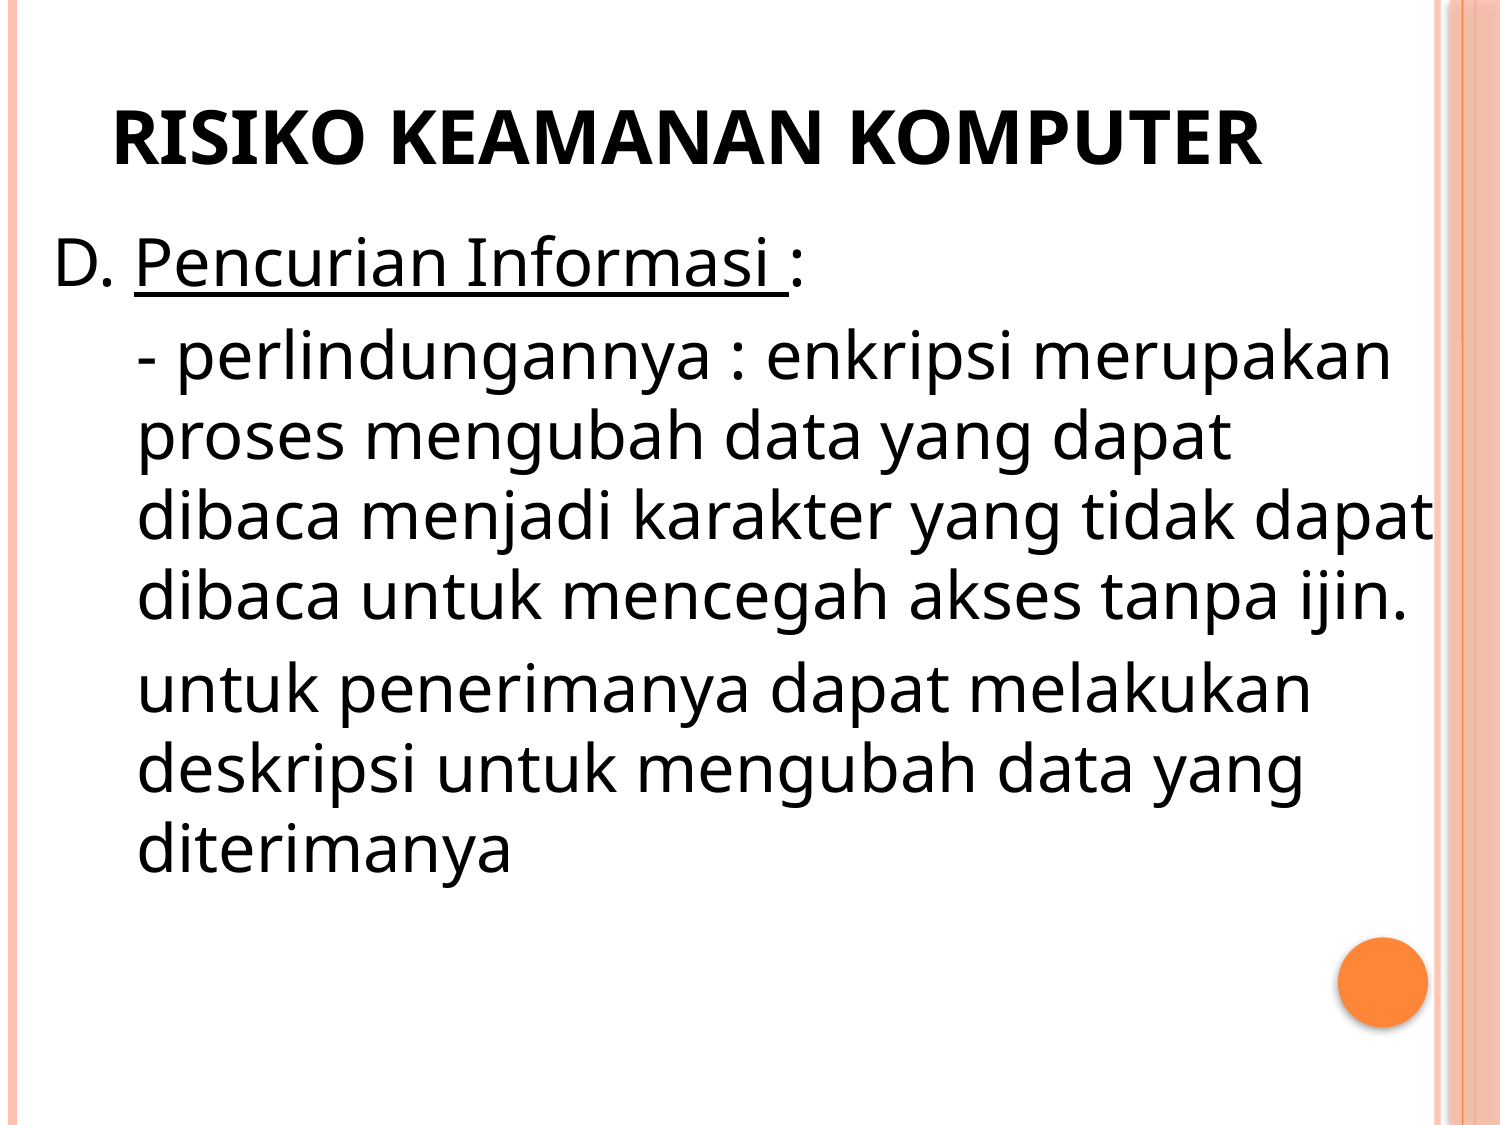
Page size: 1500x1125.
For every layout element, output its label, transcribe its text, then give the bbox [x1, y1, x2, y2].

list D. Pencurian Informasi : - perlindungannya : enkripsi merupakan proses mengubah data yang dapat dibaca menjadi karakter yang tidak dapat dibaca untuk mencegah akses tanpa ijin. untuk penerimanya dapat melakukan deskripsi untuk mengubah data yang diterimanya [37, 212, 1463, 1062]
title Risiko keamanan komputer [75, 45, 1300, 188]
